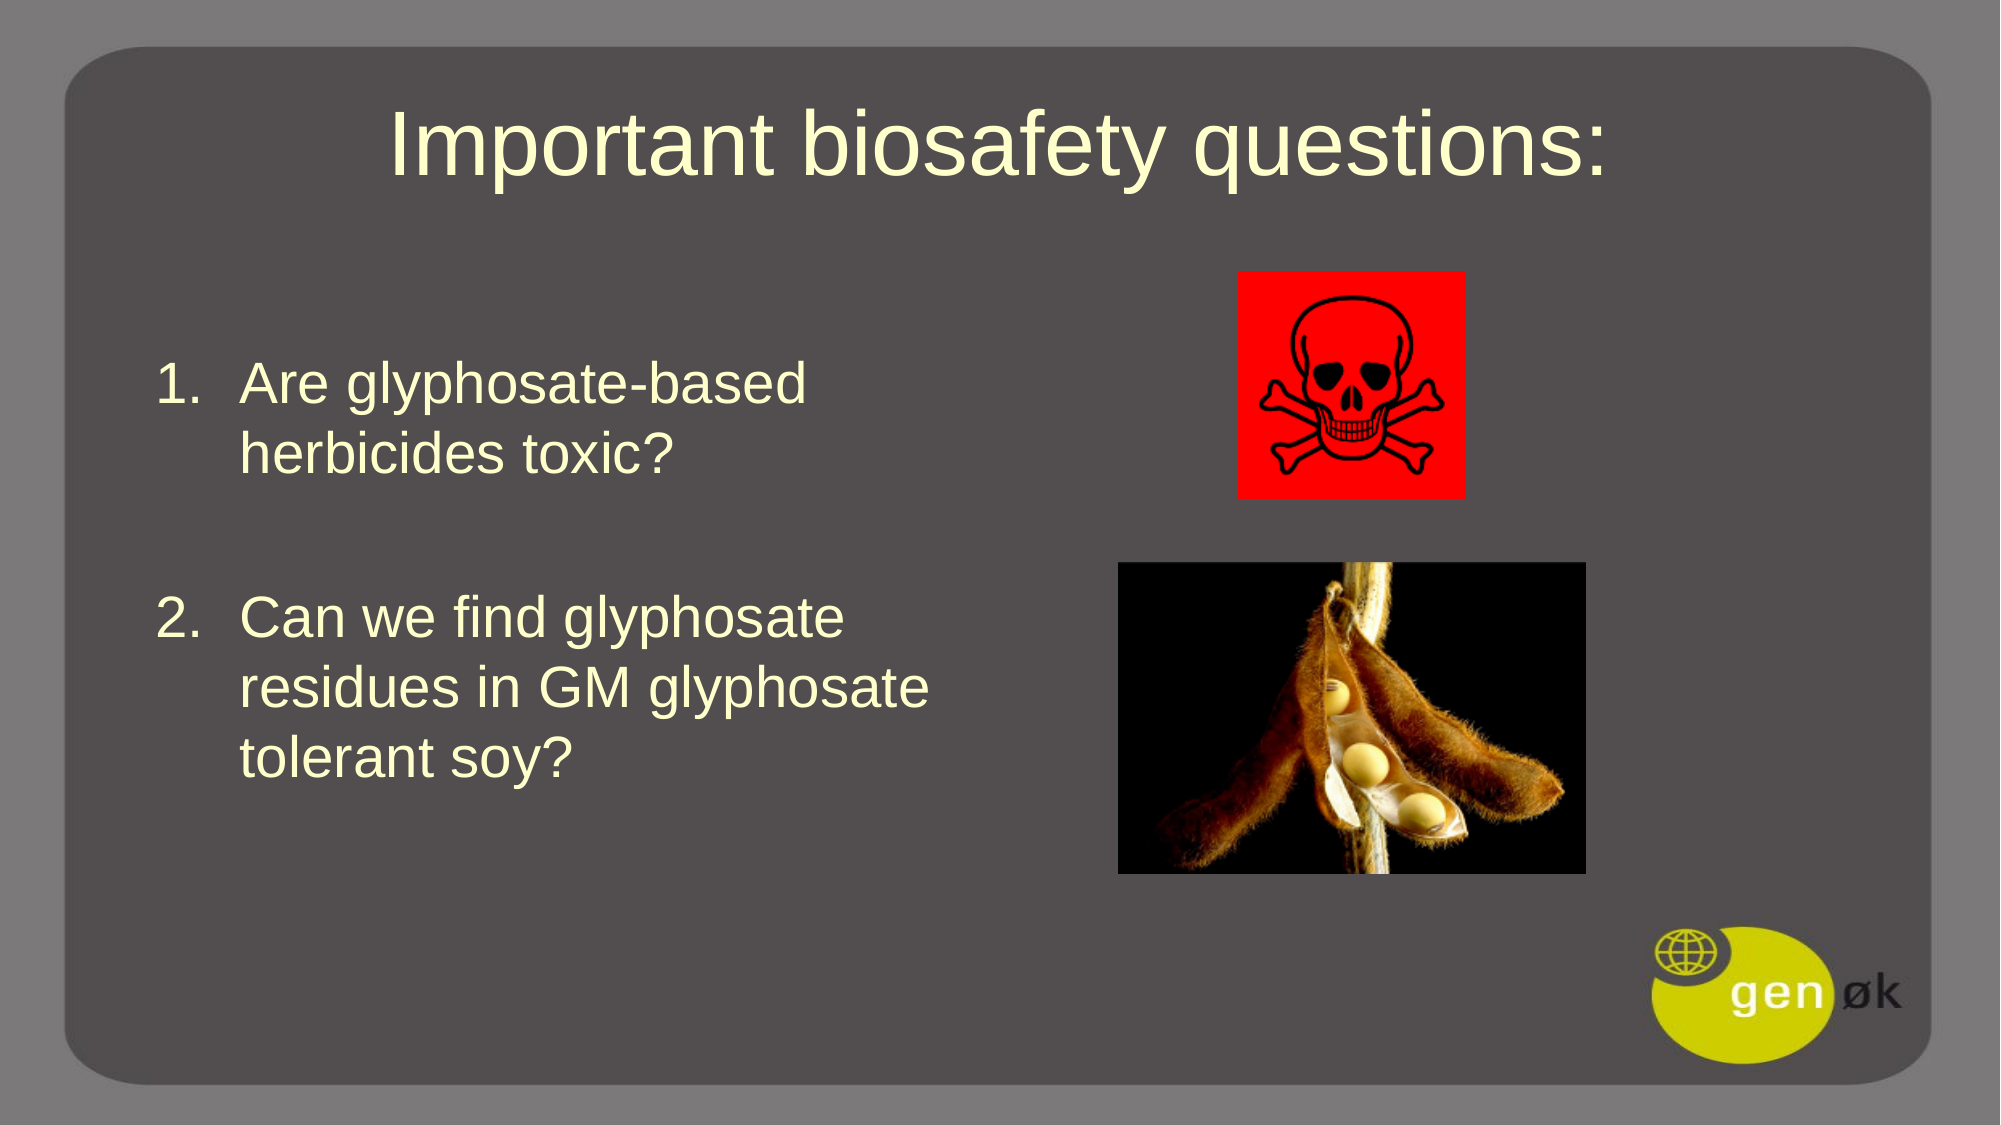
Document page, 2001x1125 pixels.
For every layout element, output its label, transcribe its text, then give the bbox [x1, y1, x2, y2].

list Are glyphosate-based herbicides toxic? Can we find glyphosate residues in GM glyphosate tolerant soy? [140, 338, 1024, 1081]
picture [0, 0, 2000, 1125]
title Important biosafety questions: [99, 45, 1900, 233]
